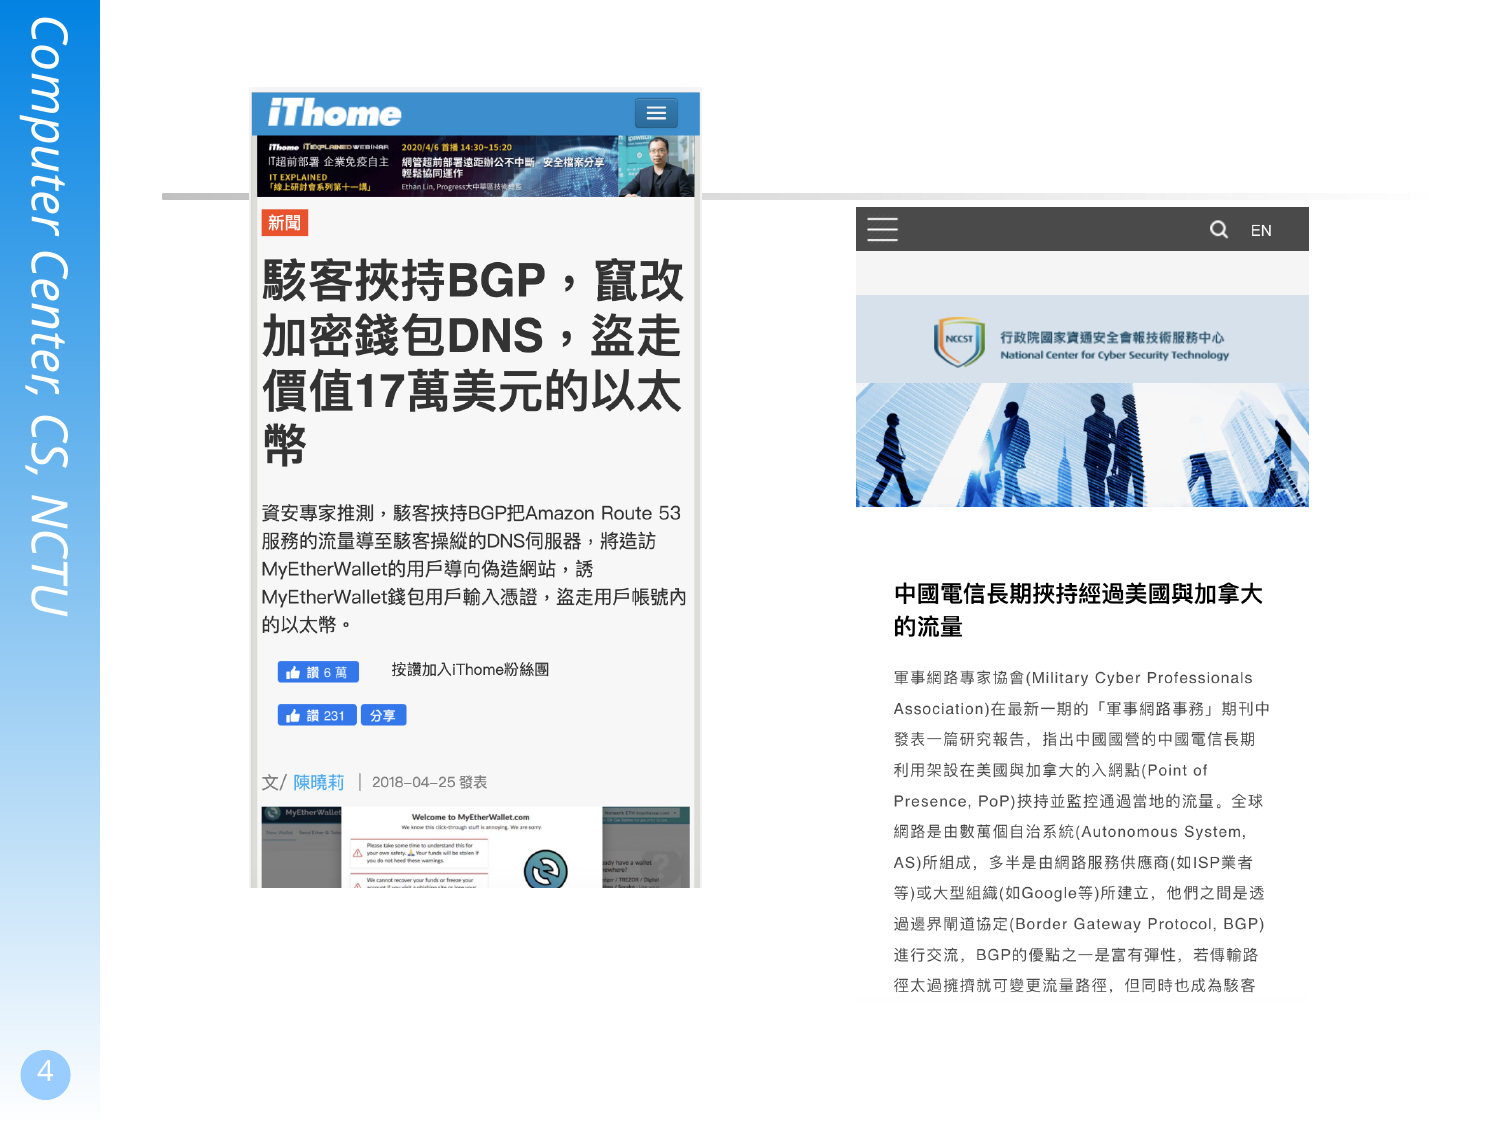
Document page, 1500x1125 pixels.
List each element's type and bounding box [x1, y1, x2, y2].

picture [249, 87, 703, 888]
picture [856, 207, 1310, 1003]
